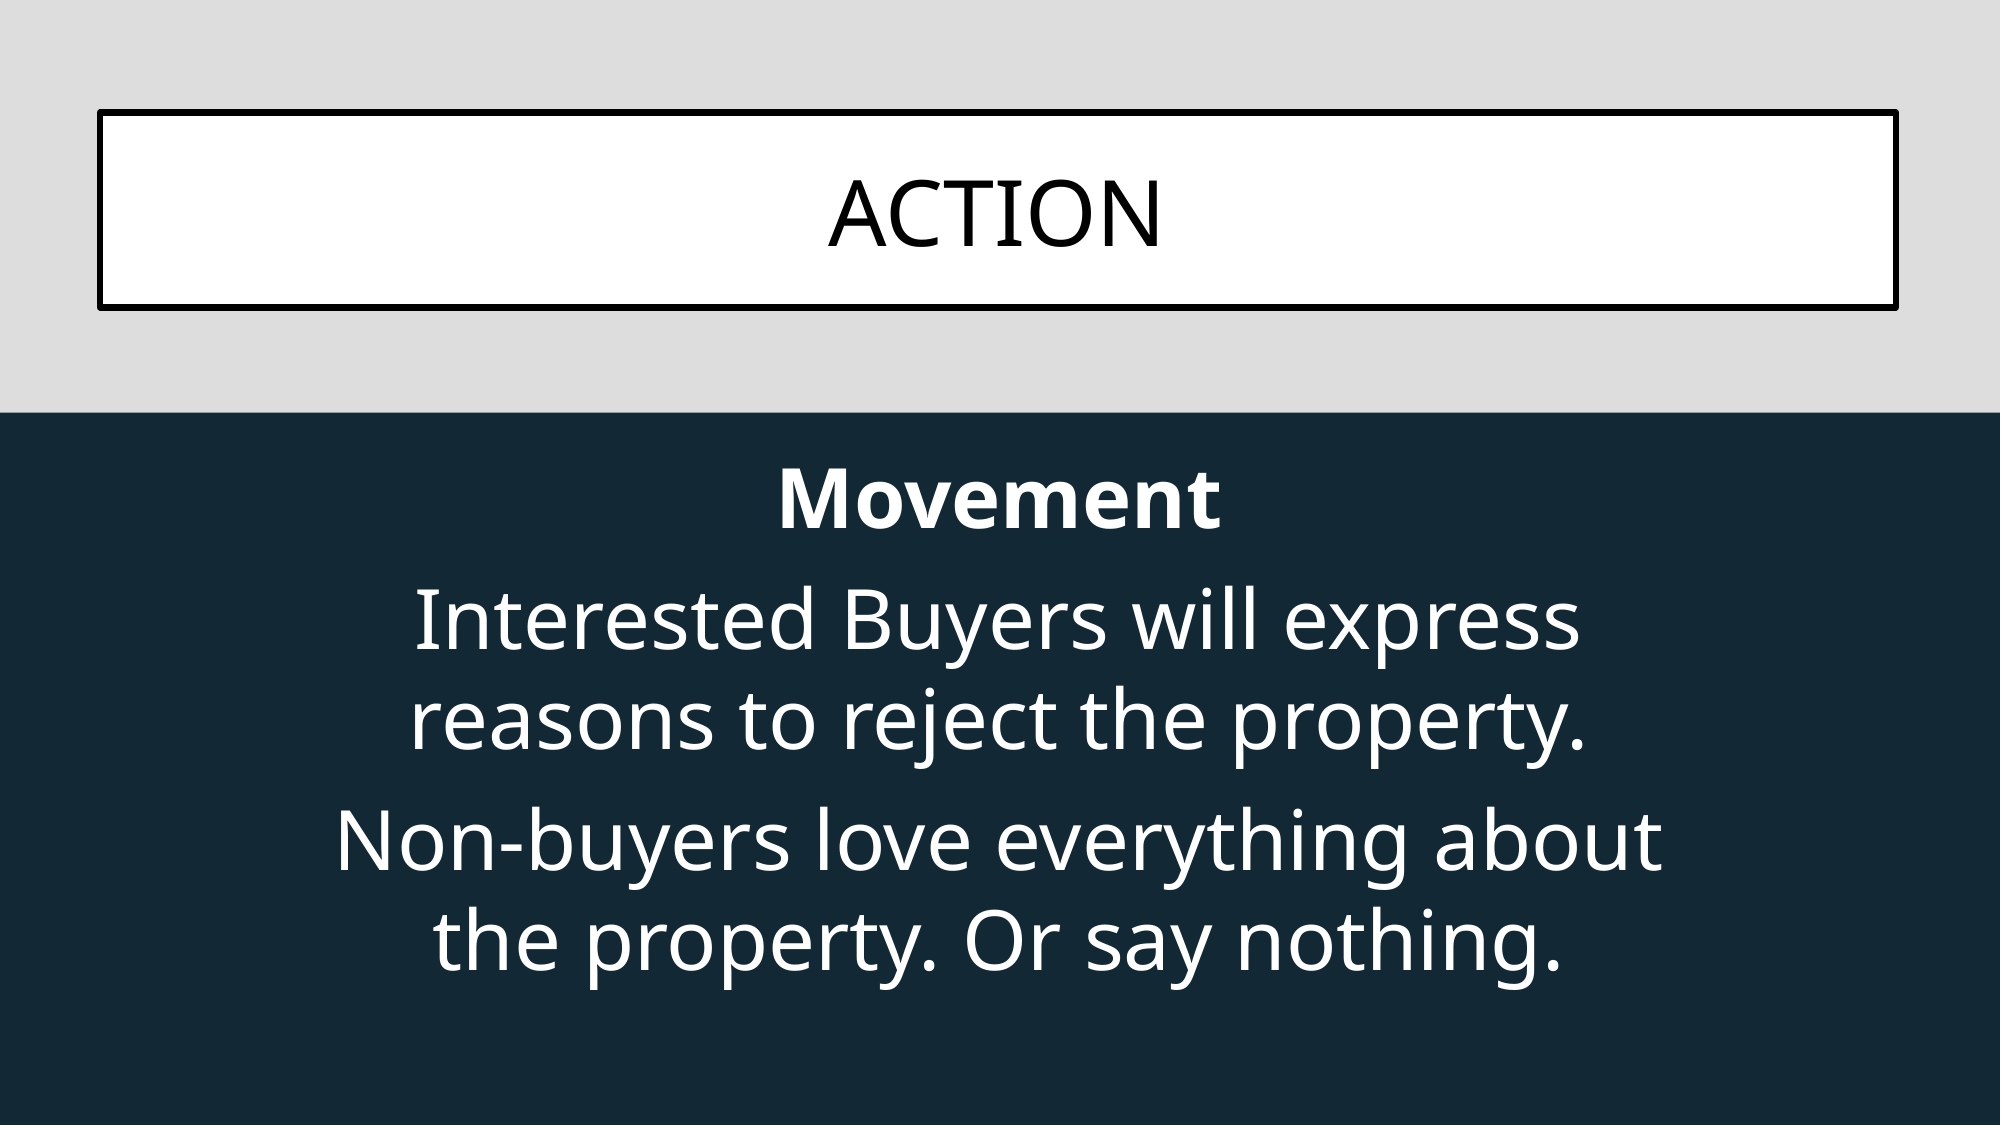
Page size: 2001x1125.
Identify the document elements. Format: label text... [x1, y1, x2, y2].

list Movement Interested Buyers will express reasons to reject the property. Non-buyers love everything about the property. Or say nothing. [251, 412, 1747, 1020]
